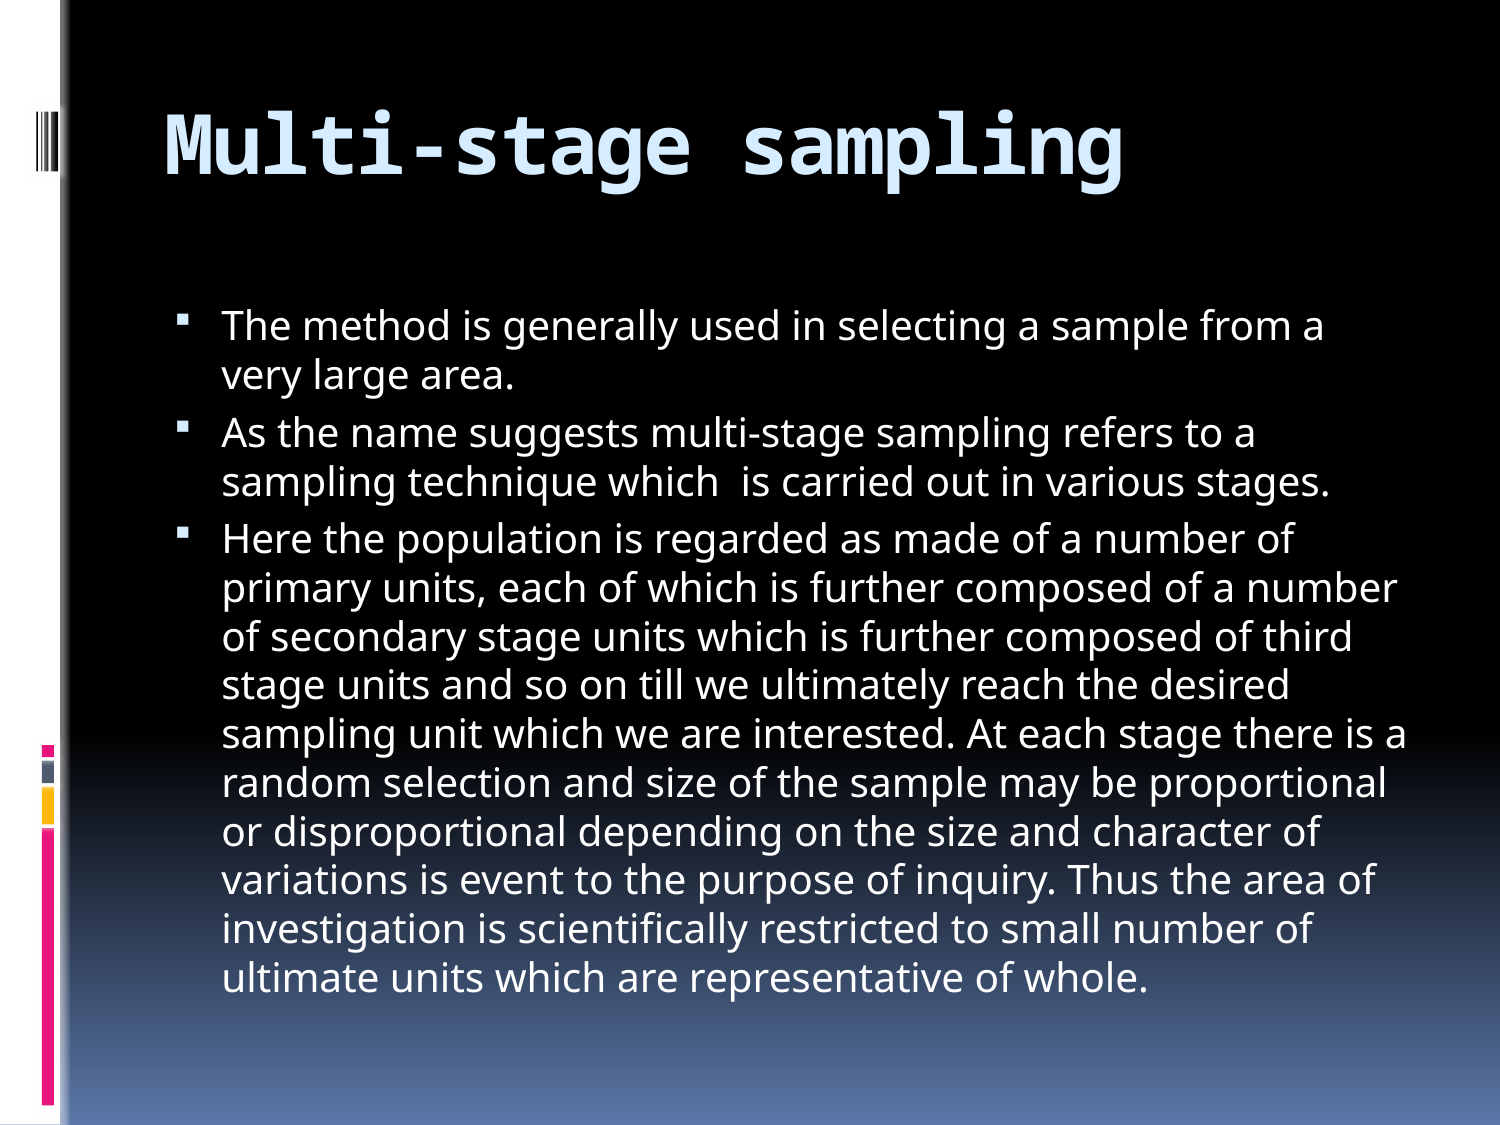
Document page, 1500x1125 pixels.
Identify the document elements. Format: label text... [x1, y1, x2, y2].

title Multi-stage sampling [150, 83, 1425, 234]
list The method is generally used in selecting a sample from a very large area. As the name suggests multi-stage sampling refers to a sampling technique which is carried out in various stages. Here the population is regarded as made of a number of primary units, each of which is further composed of a number of secondary stage units which is further composed of third stage units and so on till we ultimately reach the desired sampling unit which we are interested. At each stage there is a random selection and size of the sample may be proportional or disproportional depending on the size and character of variations is event to the purpose of inquiry. Thus the area of investigation is scientifically restricted to small number of ultimate units which are representative of whole. [150, 292, 1425, 1043]
